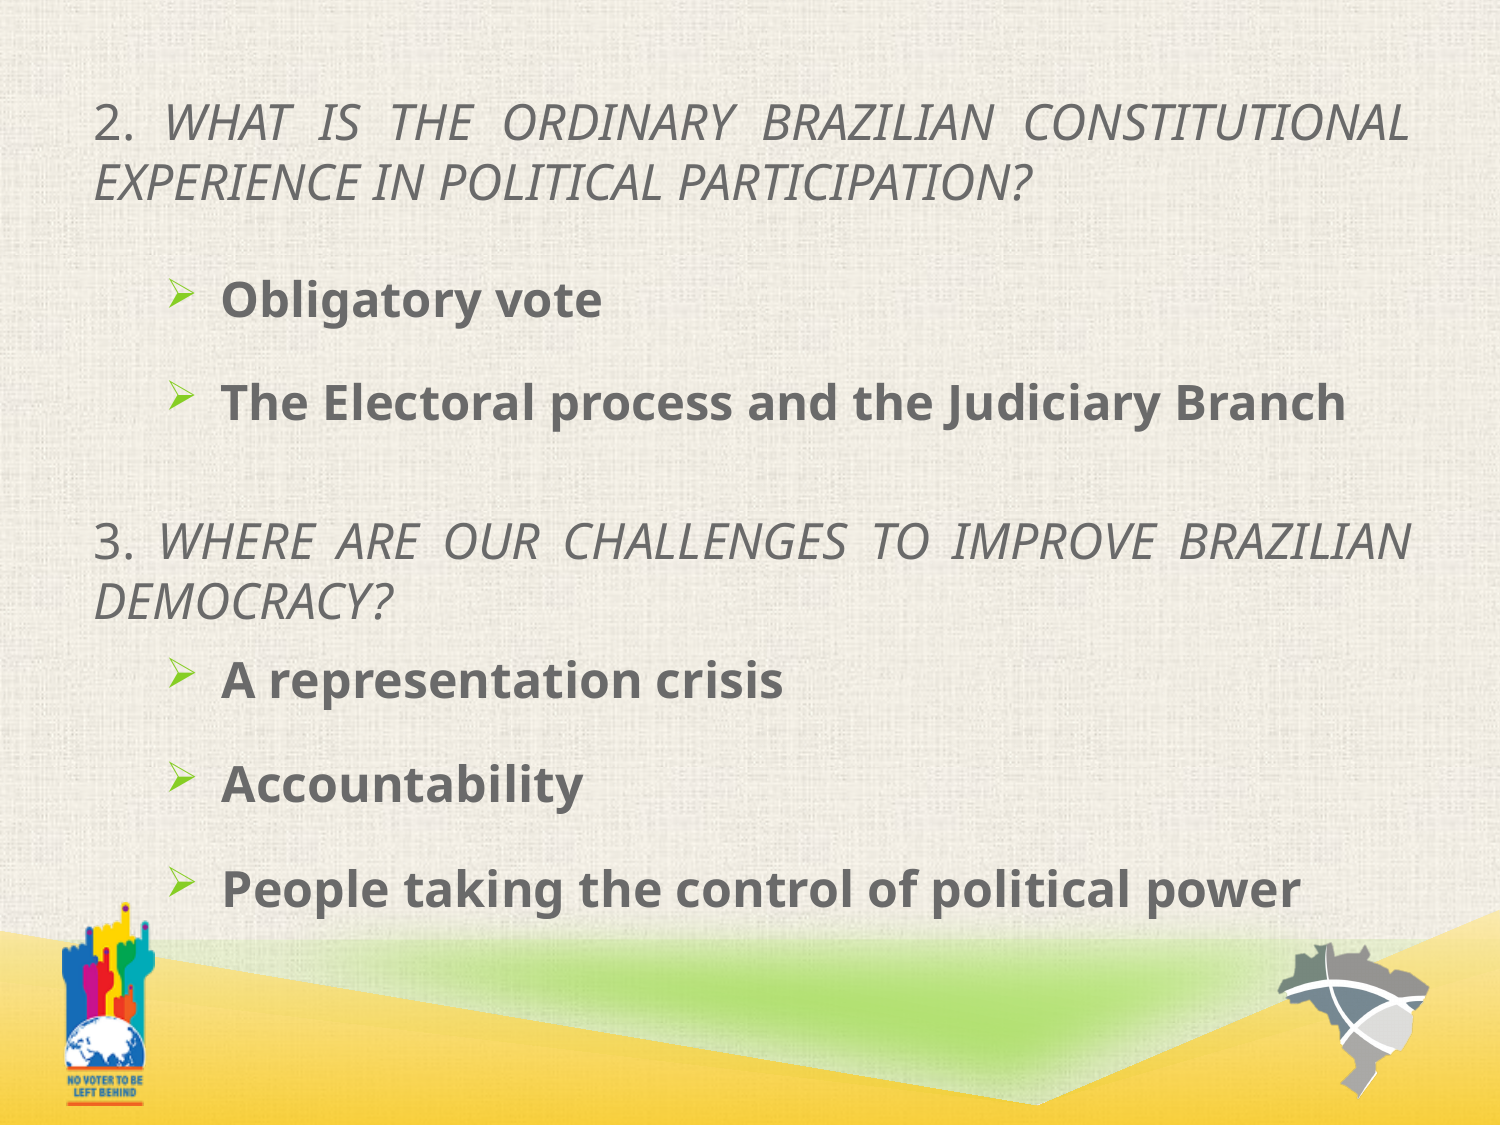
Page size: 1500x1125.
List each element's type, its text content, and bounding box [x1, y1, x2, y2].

text_box A representation crisis Accountability People taking the control of political power [165, 610, 1338, 975]
text_box Obligatory vote The Electoral process and the Judiciary Branch [165, 232, 1355, 489]
text_box 3. Where are our challenges to improve Brazilian democracy? [93, 489, 1413, 637]
text_box 2. What is the ordinary Brazilian constitutional experience in political participation? [93, 70, 1413, 218]
picture [1273, 936, 1438, 1106]
picture [61, 902, 155, 1106]
